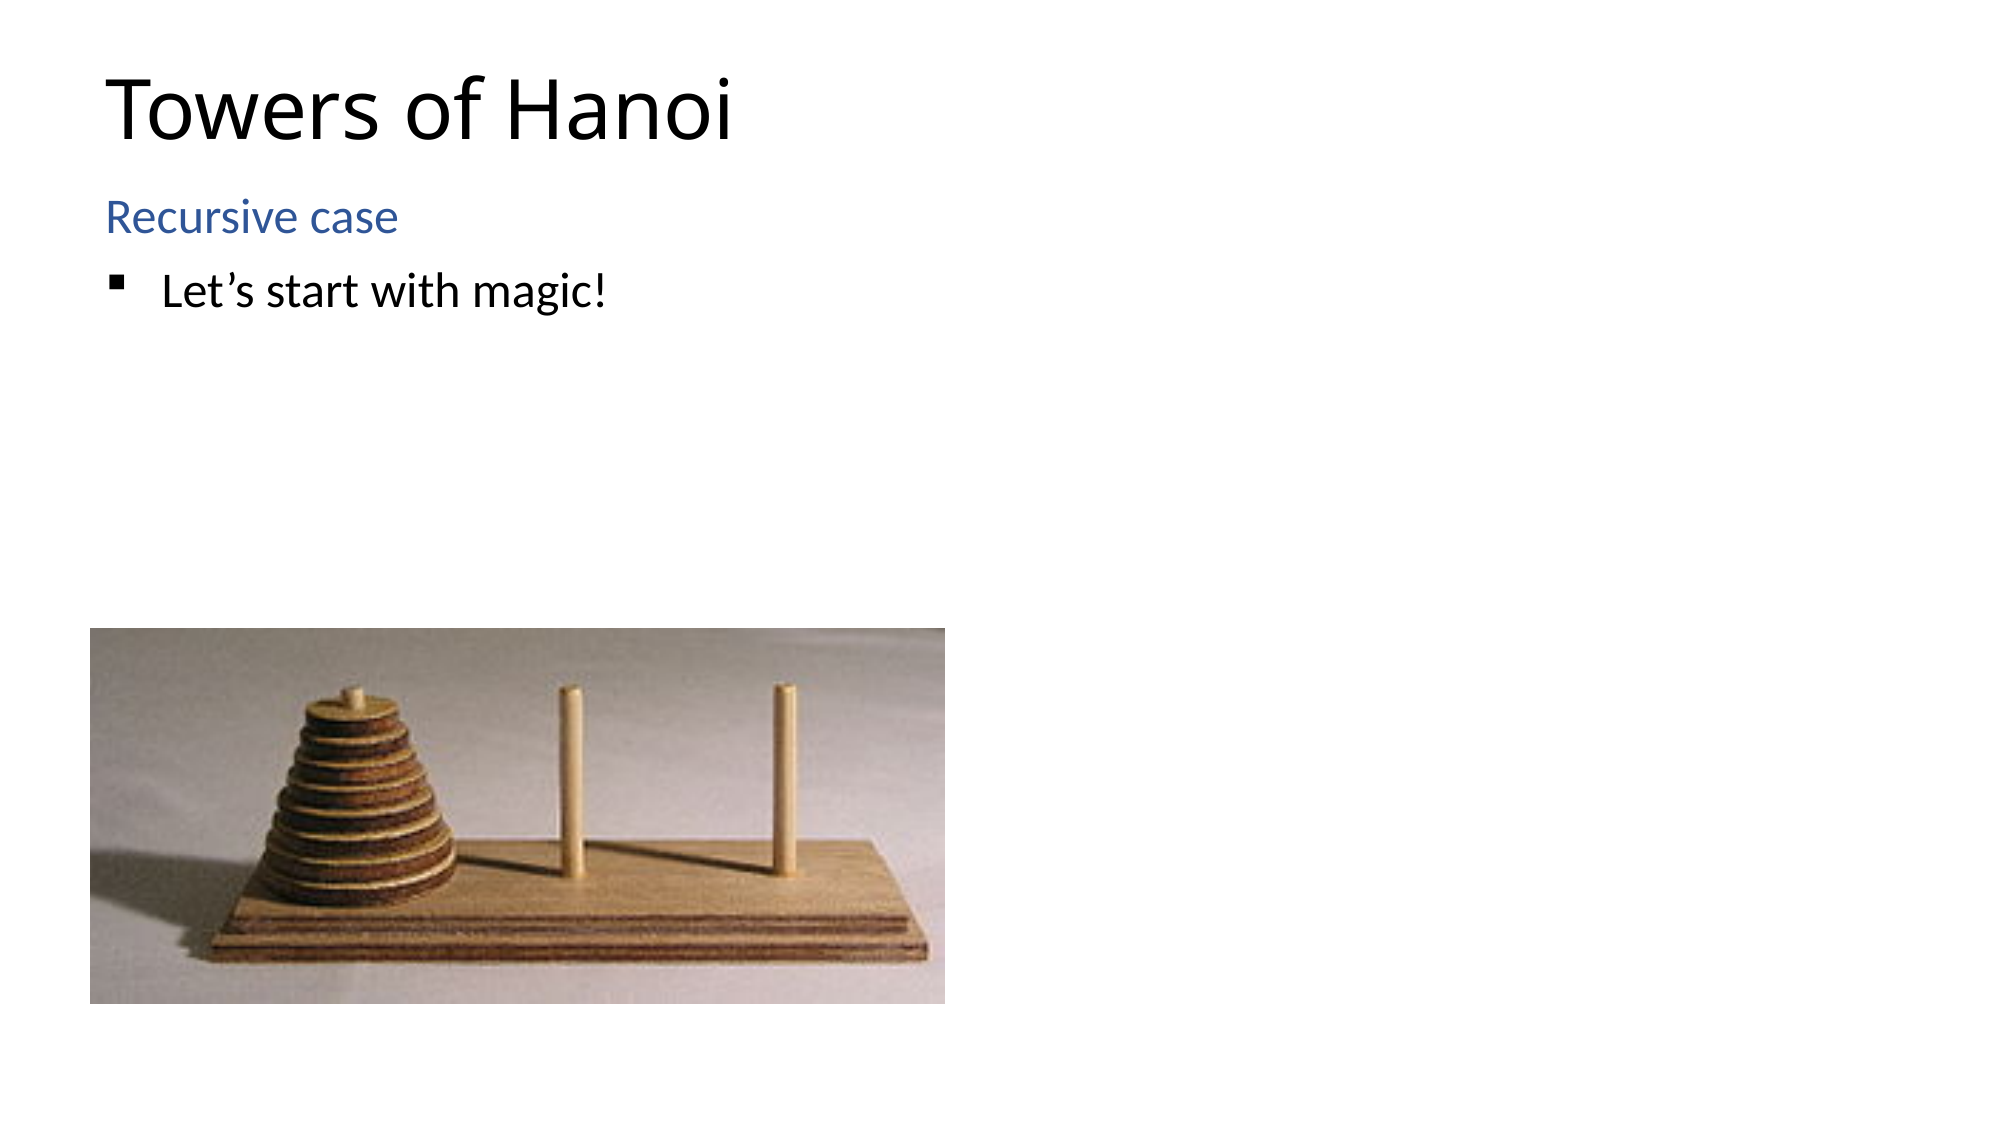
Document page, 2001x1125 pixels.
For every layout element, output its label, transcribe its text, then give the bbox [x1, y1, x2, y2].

picture [90, 628, 945, 1004]
list Recursive case Let’s start with magic! [90, 182, 1816, 518]
title Towers of Hanoi [90, 60, 1816, 164]
